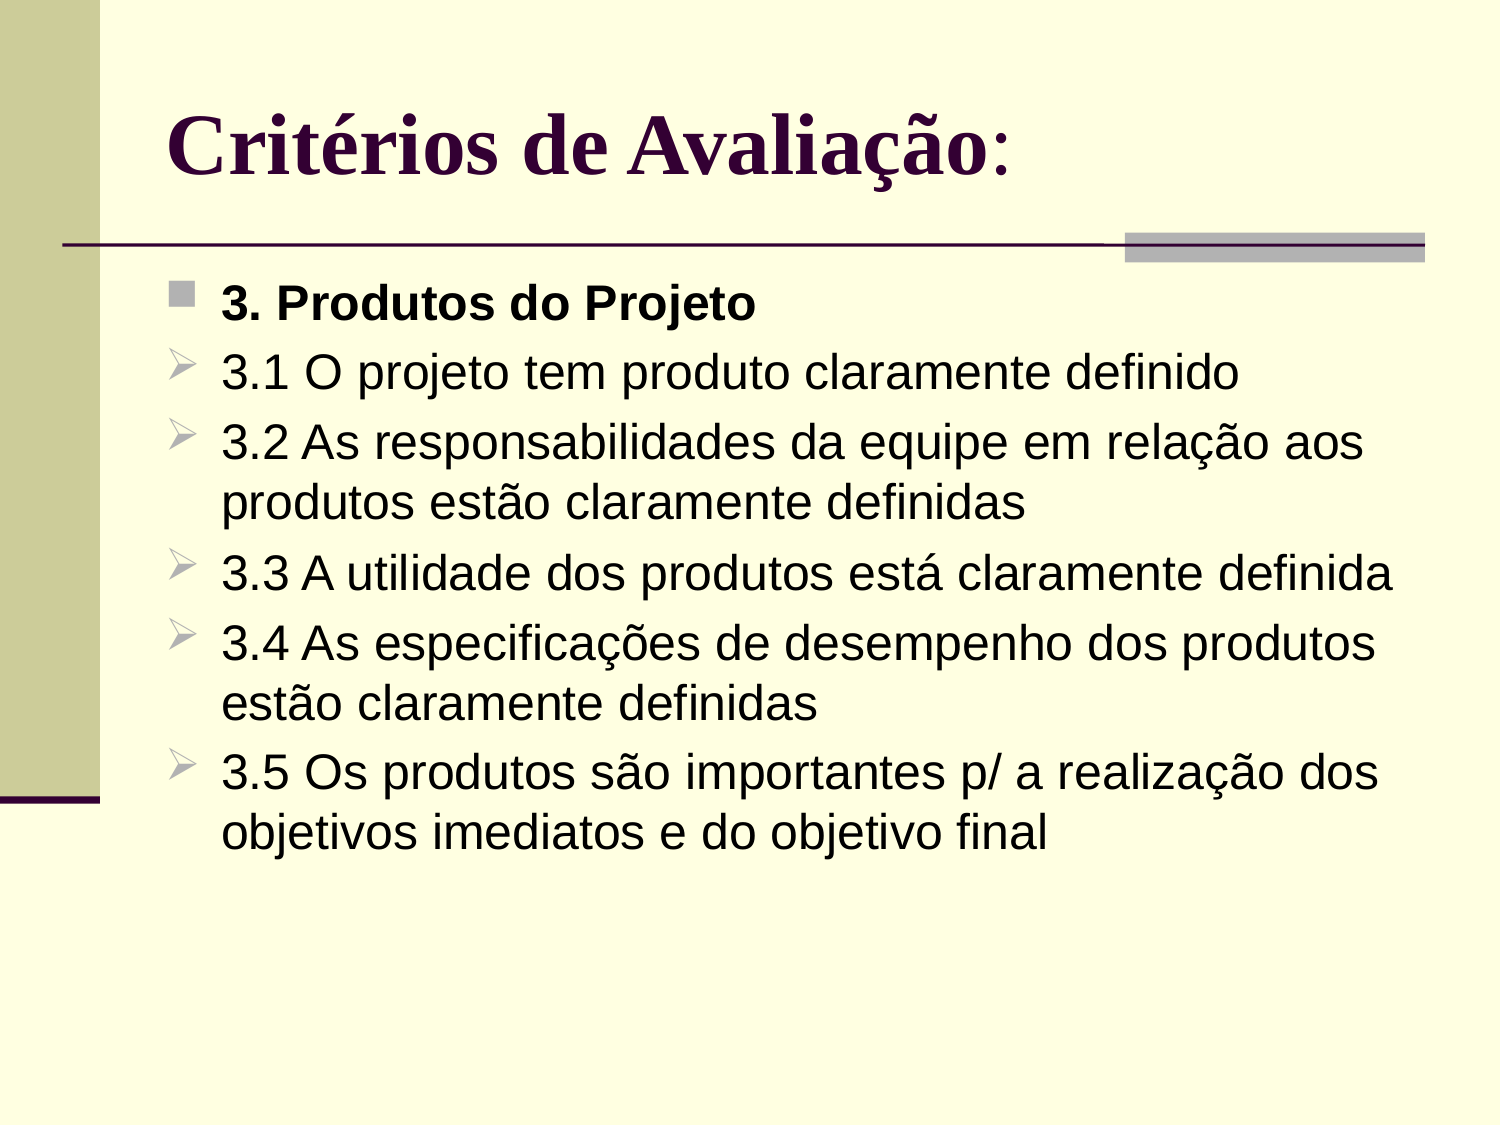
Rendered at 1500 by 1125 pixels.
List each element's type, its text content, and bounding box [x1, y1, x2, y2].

title Critérios de Avaliação: [149, 45, 1426, 234]
list 3. Produtos do Projeto 3.1 O projeto tem produto claramente definido 3.2 As responsabilidades da equipe em relação aos produtos estão claramente definidas 3.3 A utilidade dos produtos está claramente definida 3.4 As especificações de desempenho dos produtos estão claramente definidas 3.5 Os produtos são importantes p/ a realização dos objetivos imediatos e do objetivo final [149, 262, 1426, 1006]
